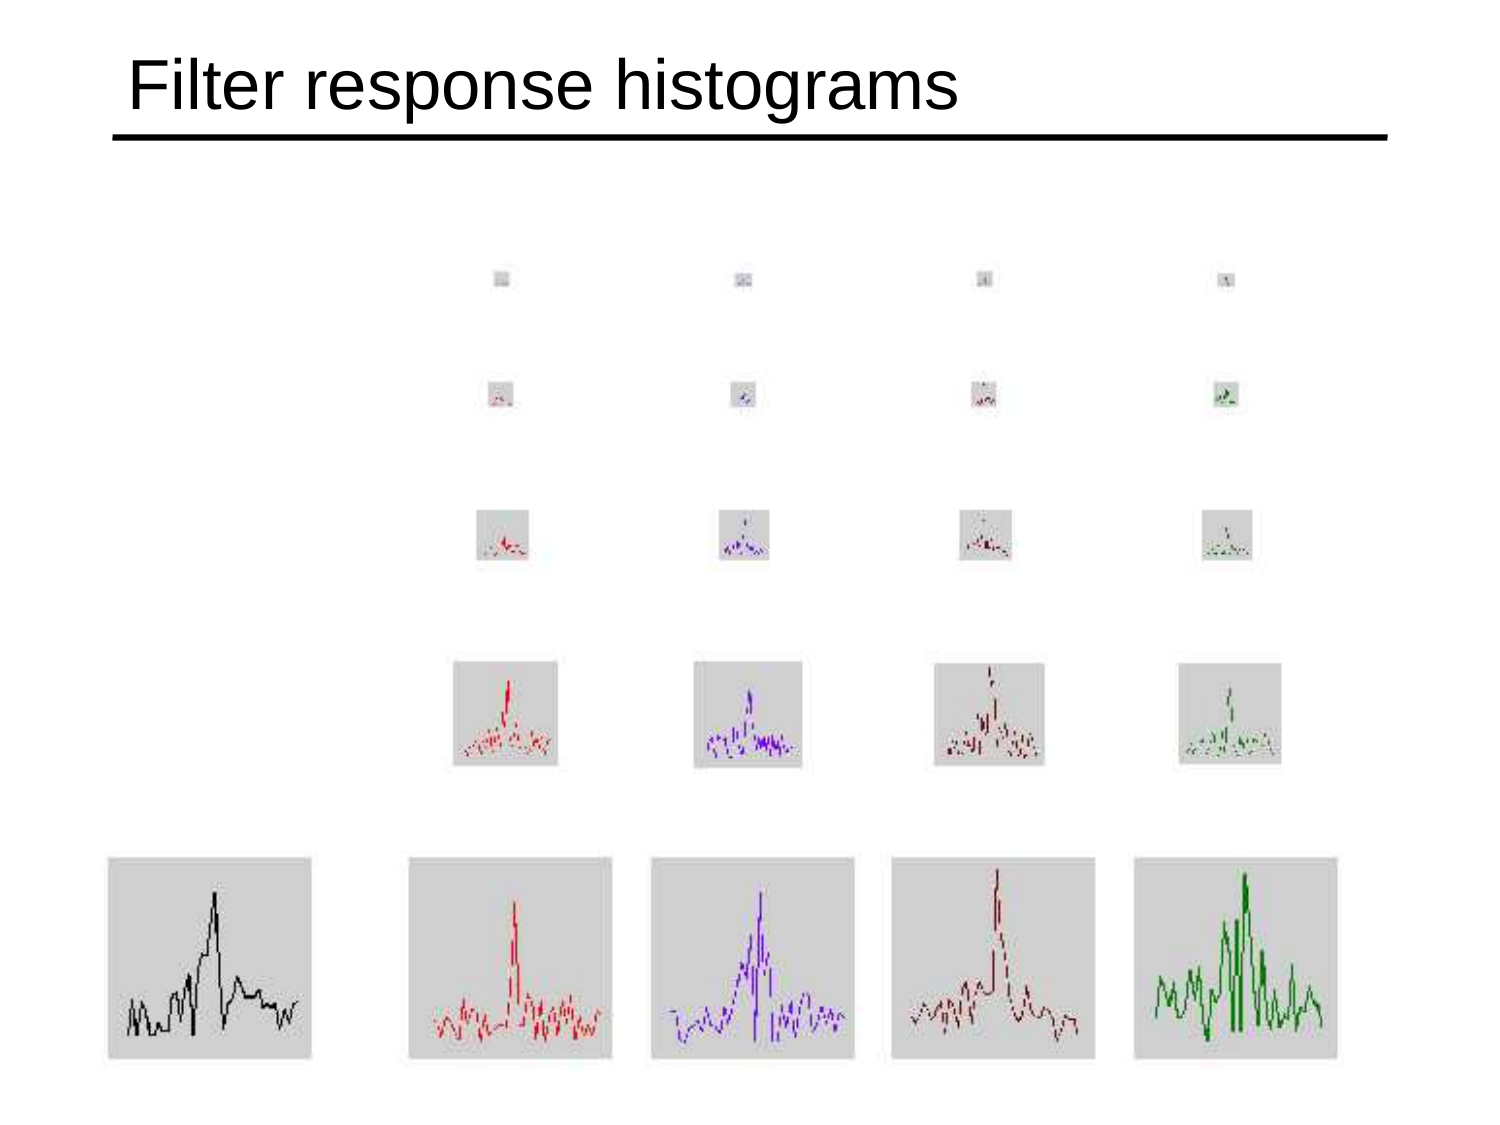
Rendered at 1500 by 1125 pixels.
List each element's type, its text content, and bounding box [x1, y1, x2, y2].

title Filter response histograms [112, 12, 1388, 150]
picture [87, 262, 1345, 1078]
